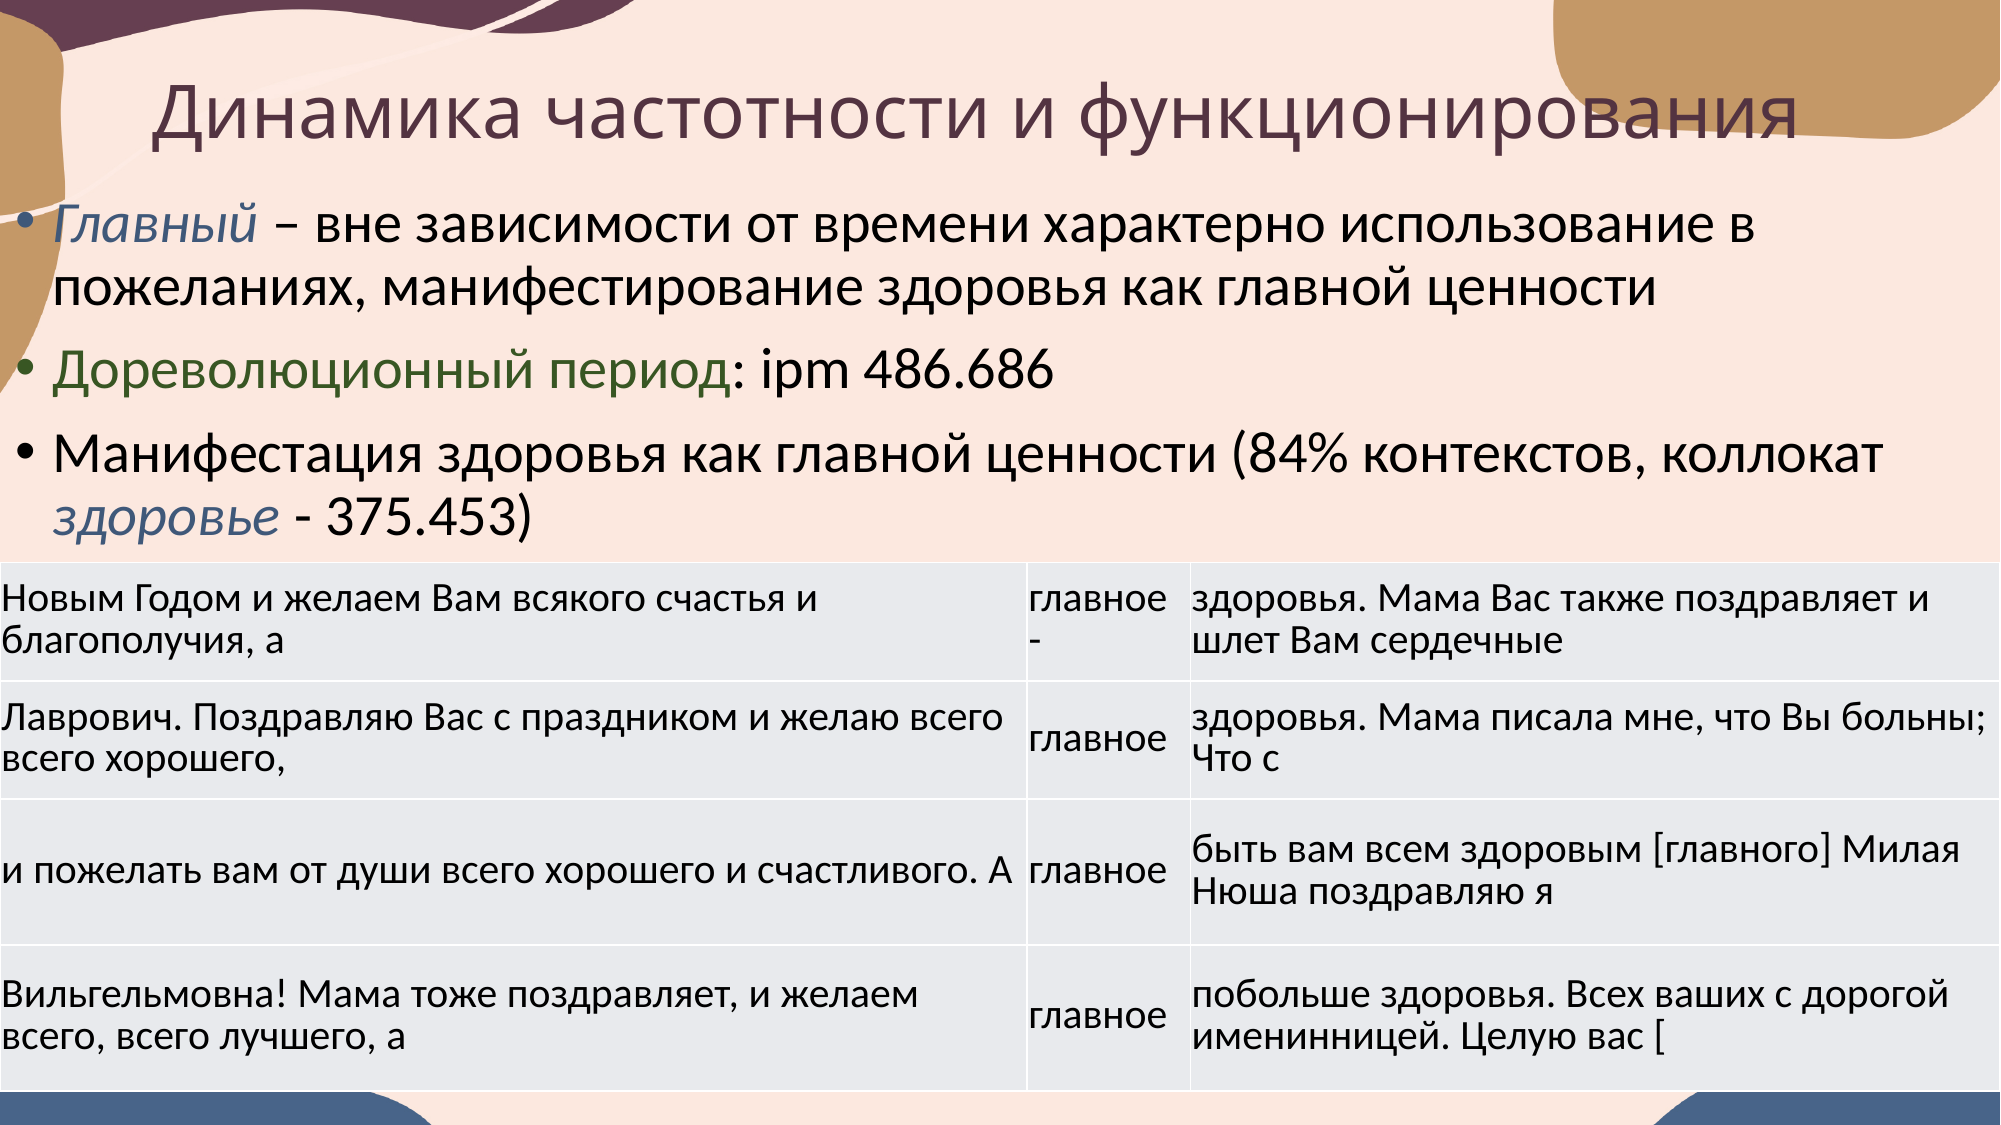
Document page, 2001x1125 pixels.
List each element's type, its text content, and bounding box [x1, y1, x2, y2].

table_header главное [1028, 800, 1190, 944]
table_header быть вам всем здоровым [главного] Милая Нюша поздравляю я [1191, 800, 1999, 944]
table_cell побольше здоровья. Всех ваших с дорогой именинницей. Целую вас [ [1191, 946, 1999, 1090]
table_cell главное [1028, 682, 1190, 798]
picture [0, 0, 2000, 562]
title Динамика частотности и функционирования [137, 59, 1863, 170]
table_cell здоровья. Мама писала мне, что Вы больны; Что с [1191, 682, 1999, 798]
picture [0, 1092, 2000, 1125]
table_cell Лаврович. Поздравляю Вас с праздником и желаю всего всего хорошего, [1, 682, 1026, 798]
table_cell Вильгельмовна! Мама тоже поздравляет, и желаем всего, всего лучшего, а [1, 946, 1026, 1090]
table_header здоровья. Мама Вас также поздравляет и шлет Вам сердечные [1191, 563, 1999, 680]
table_header главное - [1028, 563, 1190, 680]
table_header и пожелать вам от души всего хорошего и счастливого. А [1, 800, 1026, 944]
list Главный – вне зависимости от времени характерно использование в пожеланиях, манифестирование здоровья как главной ценности Дореволюционный период: ipm 486.686 Манифестация здоровья как главной ценности (84% контекстов, коллокат здоровье - 375.453) [0, 184, 1968, 562]
table_cell главное [1028, 946, 1190, 1090]
table_header Новым Годом и желаем Вам всякого счастья и благополучия, а [1, 563, 1026, 680]
